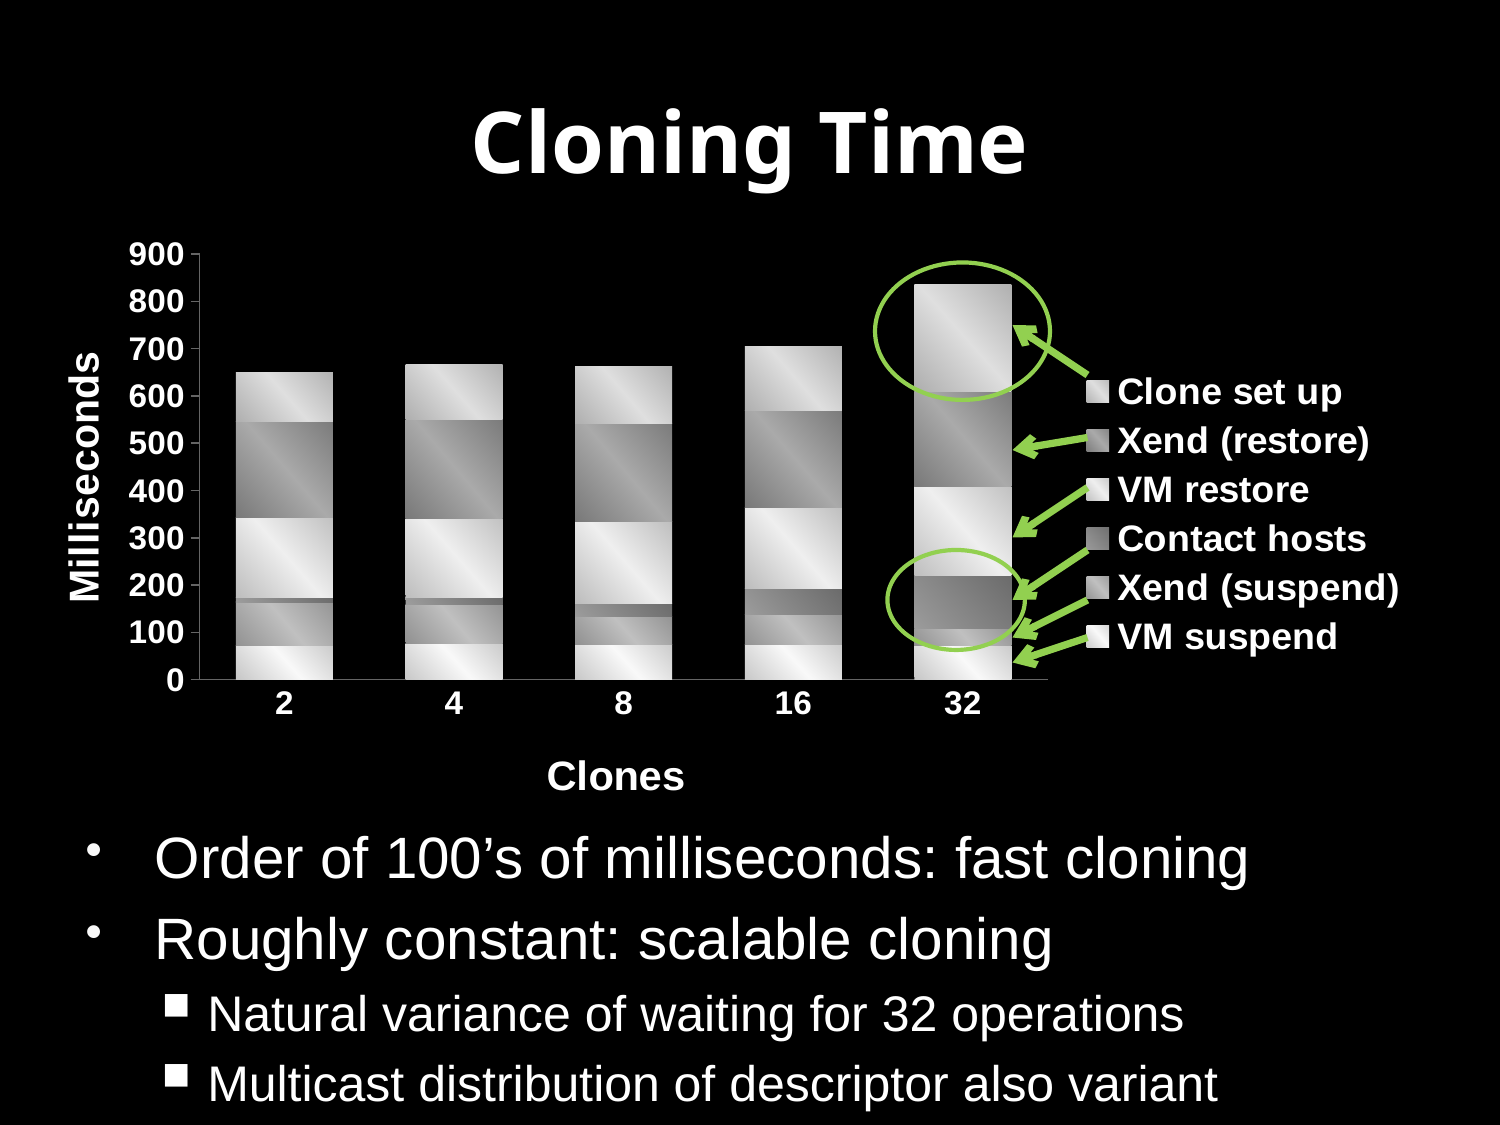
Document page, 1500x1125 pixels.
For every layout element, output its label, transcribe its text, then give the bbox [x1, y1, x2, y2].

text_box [1012, 637, 1088, 663]
chart [37, 224, 1426, 813]
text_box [1012, 324, 1088, 376]
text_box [1012, 599, 1088, 637]
title Cloning Time [75, 45, 1425, 224]
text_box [1012, 549, 1088, 599]
list Order of 100’s of milliseconds: fast cloning Roughly constant: scalable cloning Natural variance of waiting for 32 operations Multicast distribution of descriptor also variant [50, 836, 1400, 1125]
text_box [1012, 487, 1088, 538]
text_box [1012, 437, 1088, 451]
